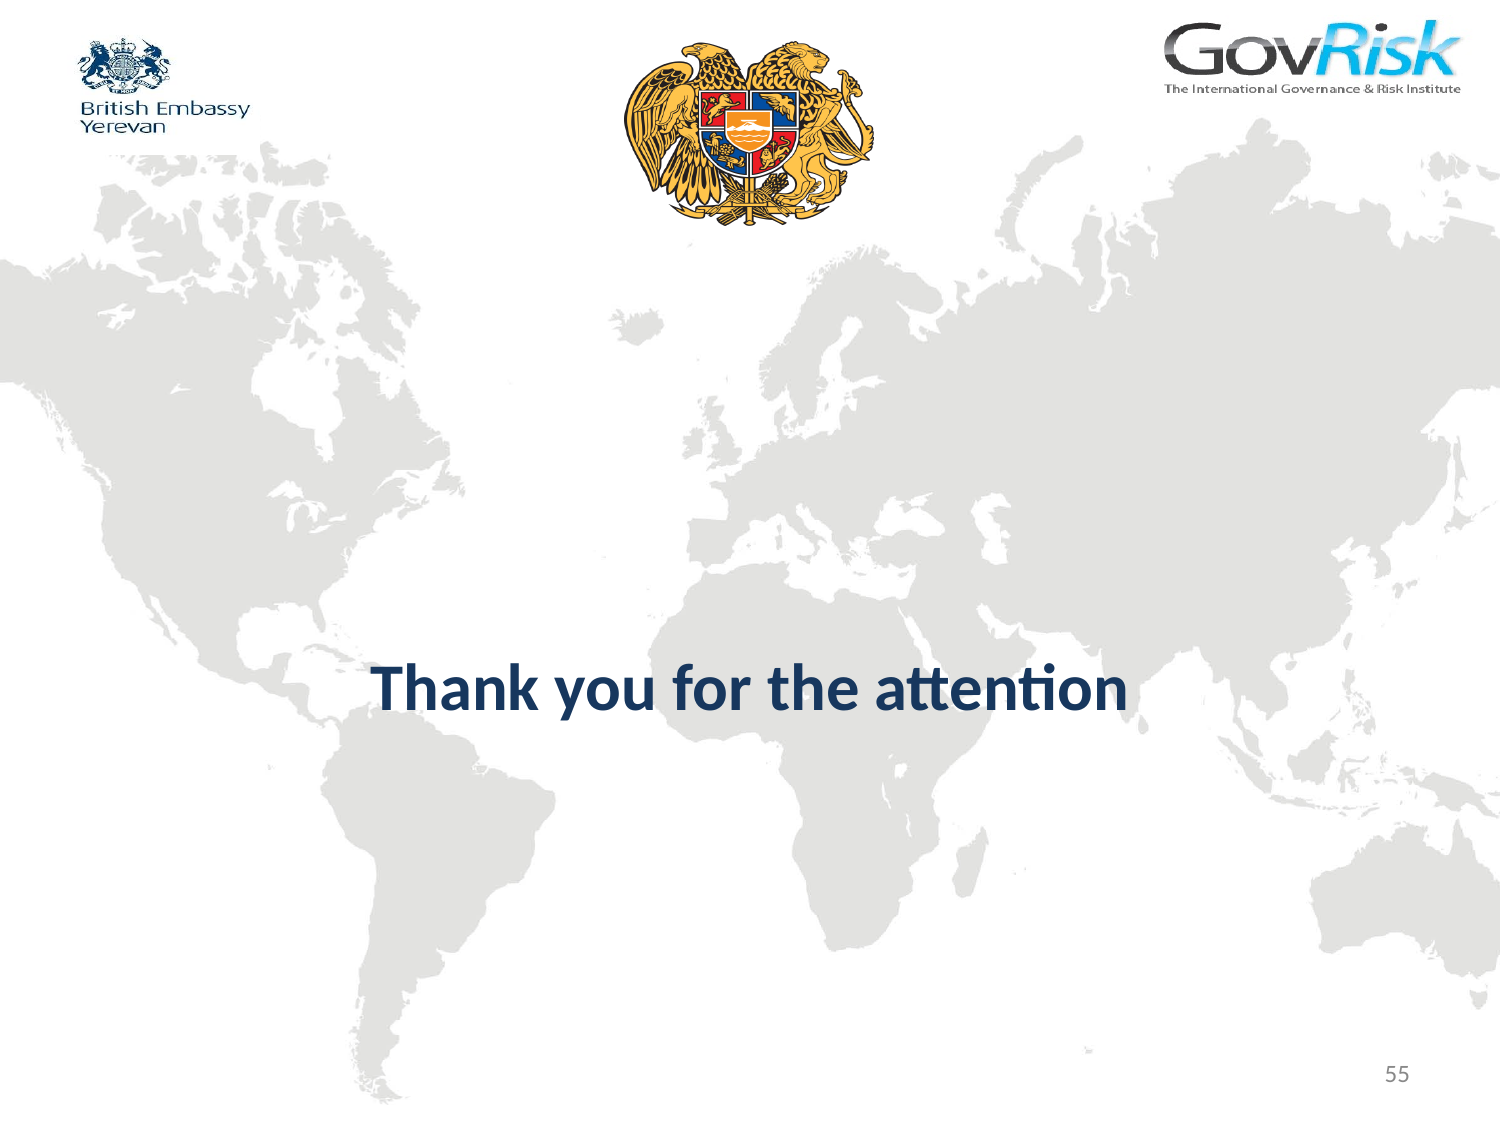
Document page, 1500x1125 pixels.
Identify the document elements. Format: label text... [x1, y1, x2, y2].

slide_number 55 [1074, 1042, 1425, 1103]
picture [0, 0, 1500, 1125]
list Thank you for the attention [75, 262, 1425, 1005]
